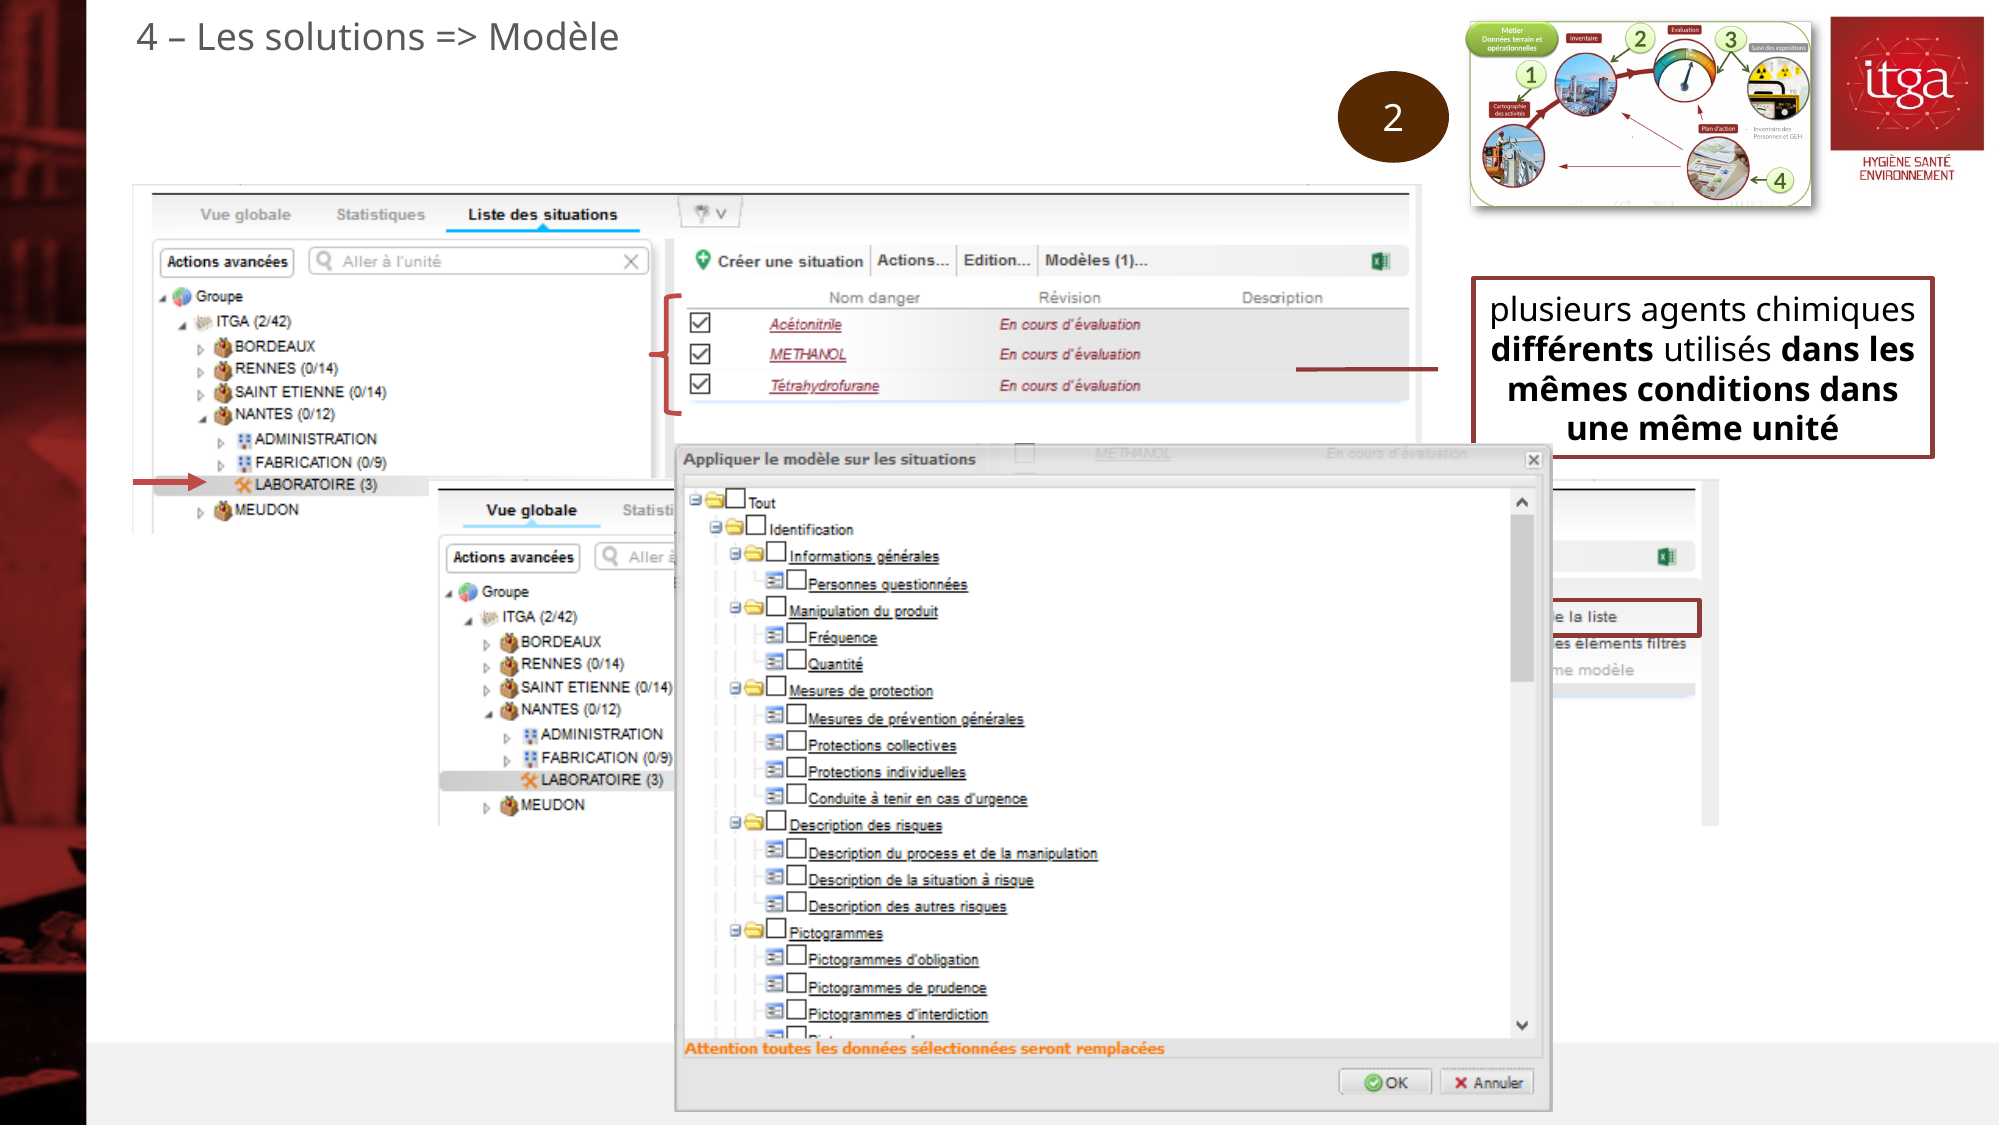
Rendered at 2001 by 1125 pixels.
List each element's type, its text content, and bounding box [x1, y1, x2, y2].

text_box 2 [1337, 71, 1449, 163]
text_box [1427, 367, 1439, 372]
text_box 4 – Les solutions => Modèle [121, 5, 636, 66]
picture [1461, 3, 1999, 225]
picture [132, 184, 1719, 1113]
text_box plusieurs agents chimiques différents utilisés dans les mêmes conditions dans une même unité [1471, 276, 1935, 459]
picture [0, 0, 87, 1125]
